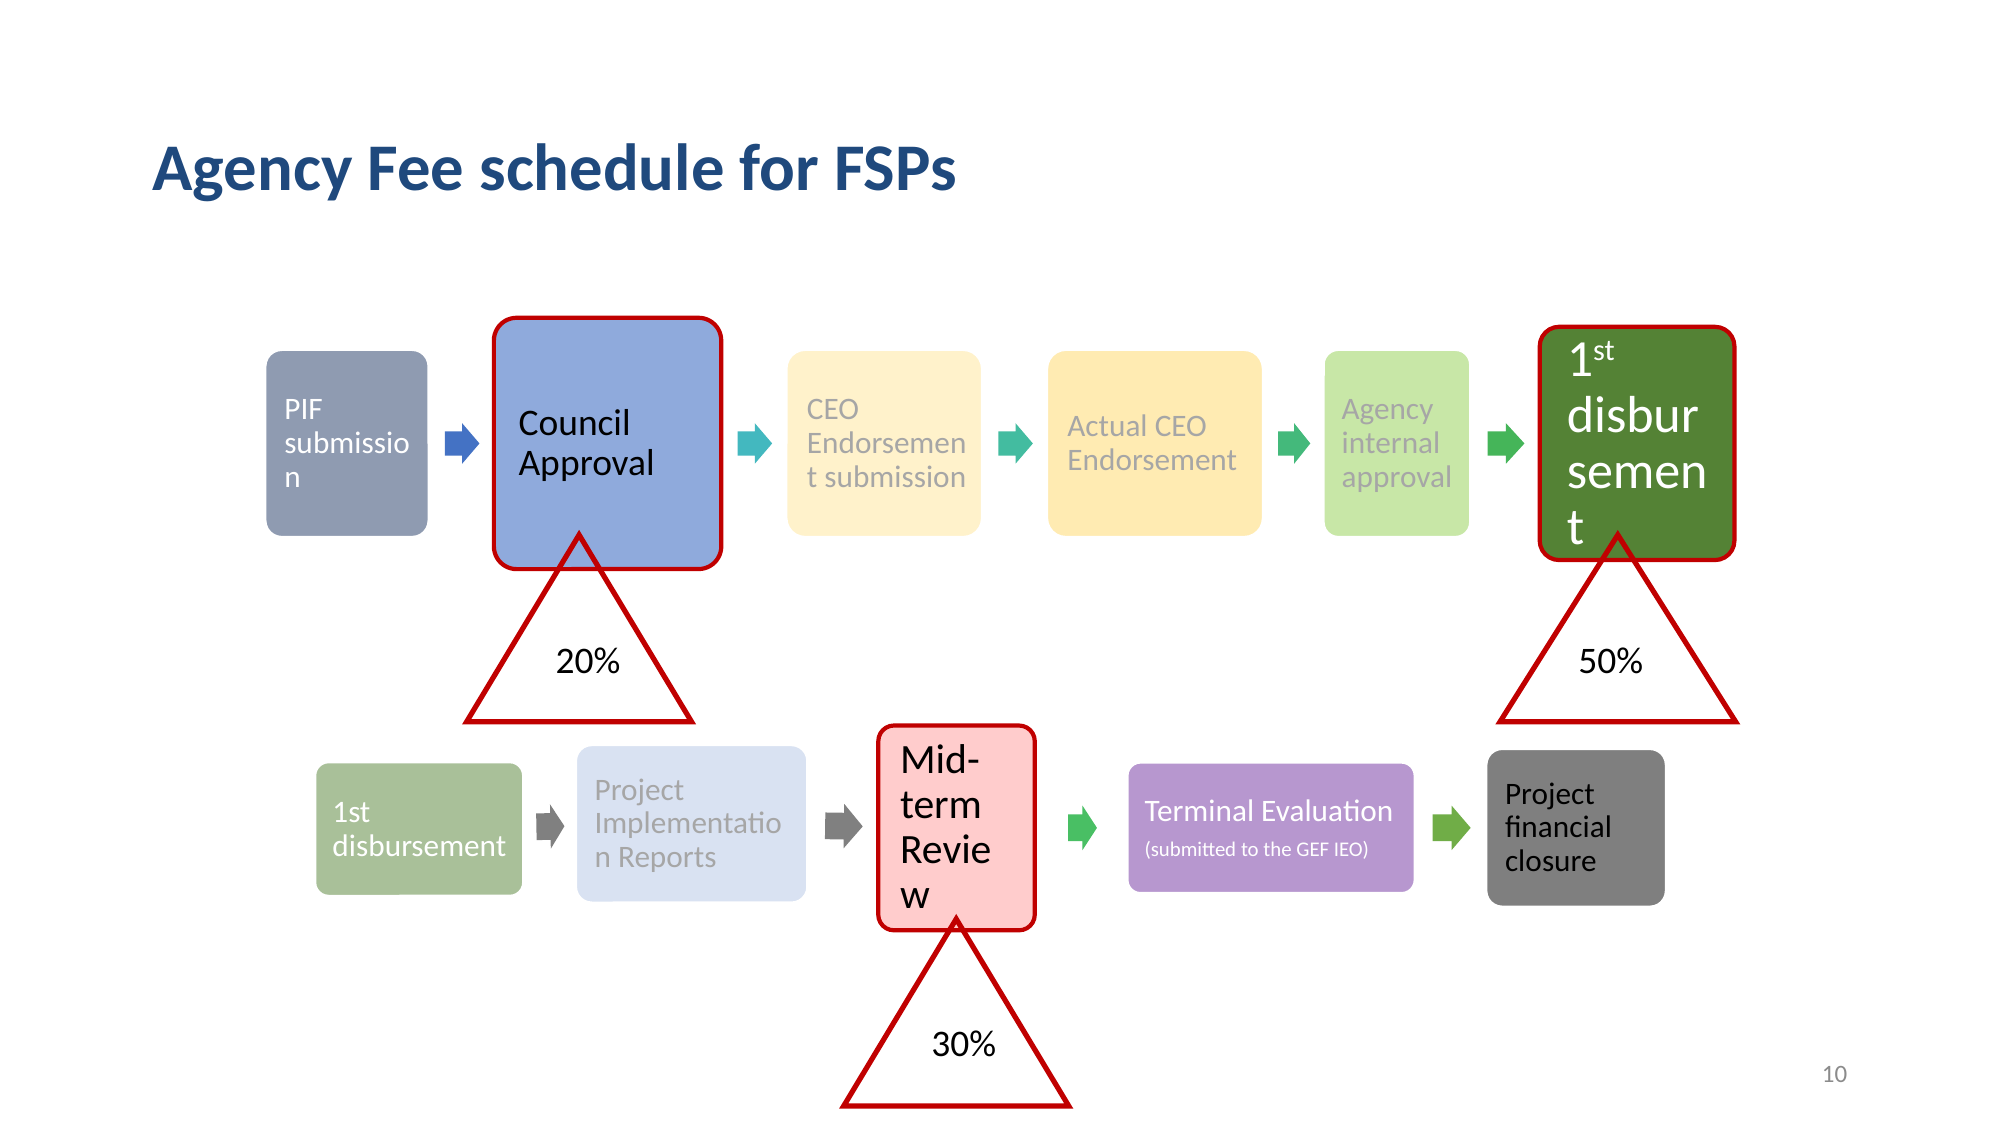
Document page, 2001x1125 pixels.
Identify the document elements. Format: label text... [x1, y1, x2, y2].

text_box 50% [1563, 628, 1731, 689]
text_box [464, 537, 694, 723]
text_box [1498, 537, 1738, 723]
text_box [315, 745, 1668, 911]
text_box [841, 916, 1071, 1107]
slide_number 10 [1412, 1042, 1863, 1103]
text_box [264, 349, 1736, 537]
text_box 20% [540, 628, 638, 689]
text_box 30% [916, 1011, 1084, 1072]
title Agency Fee schedule for FSPs [137, 59, 1863, 278]
